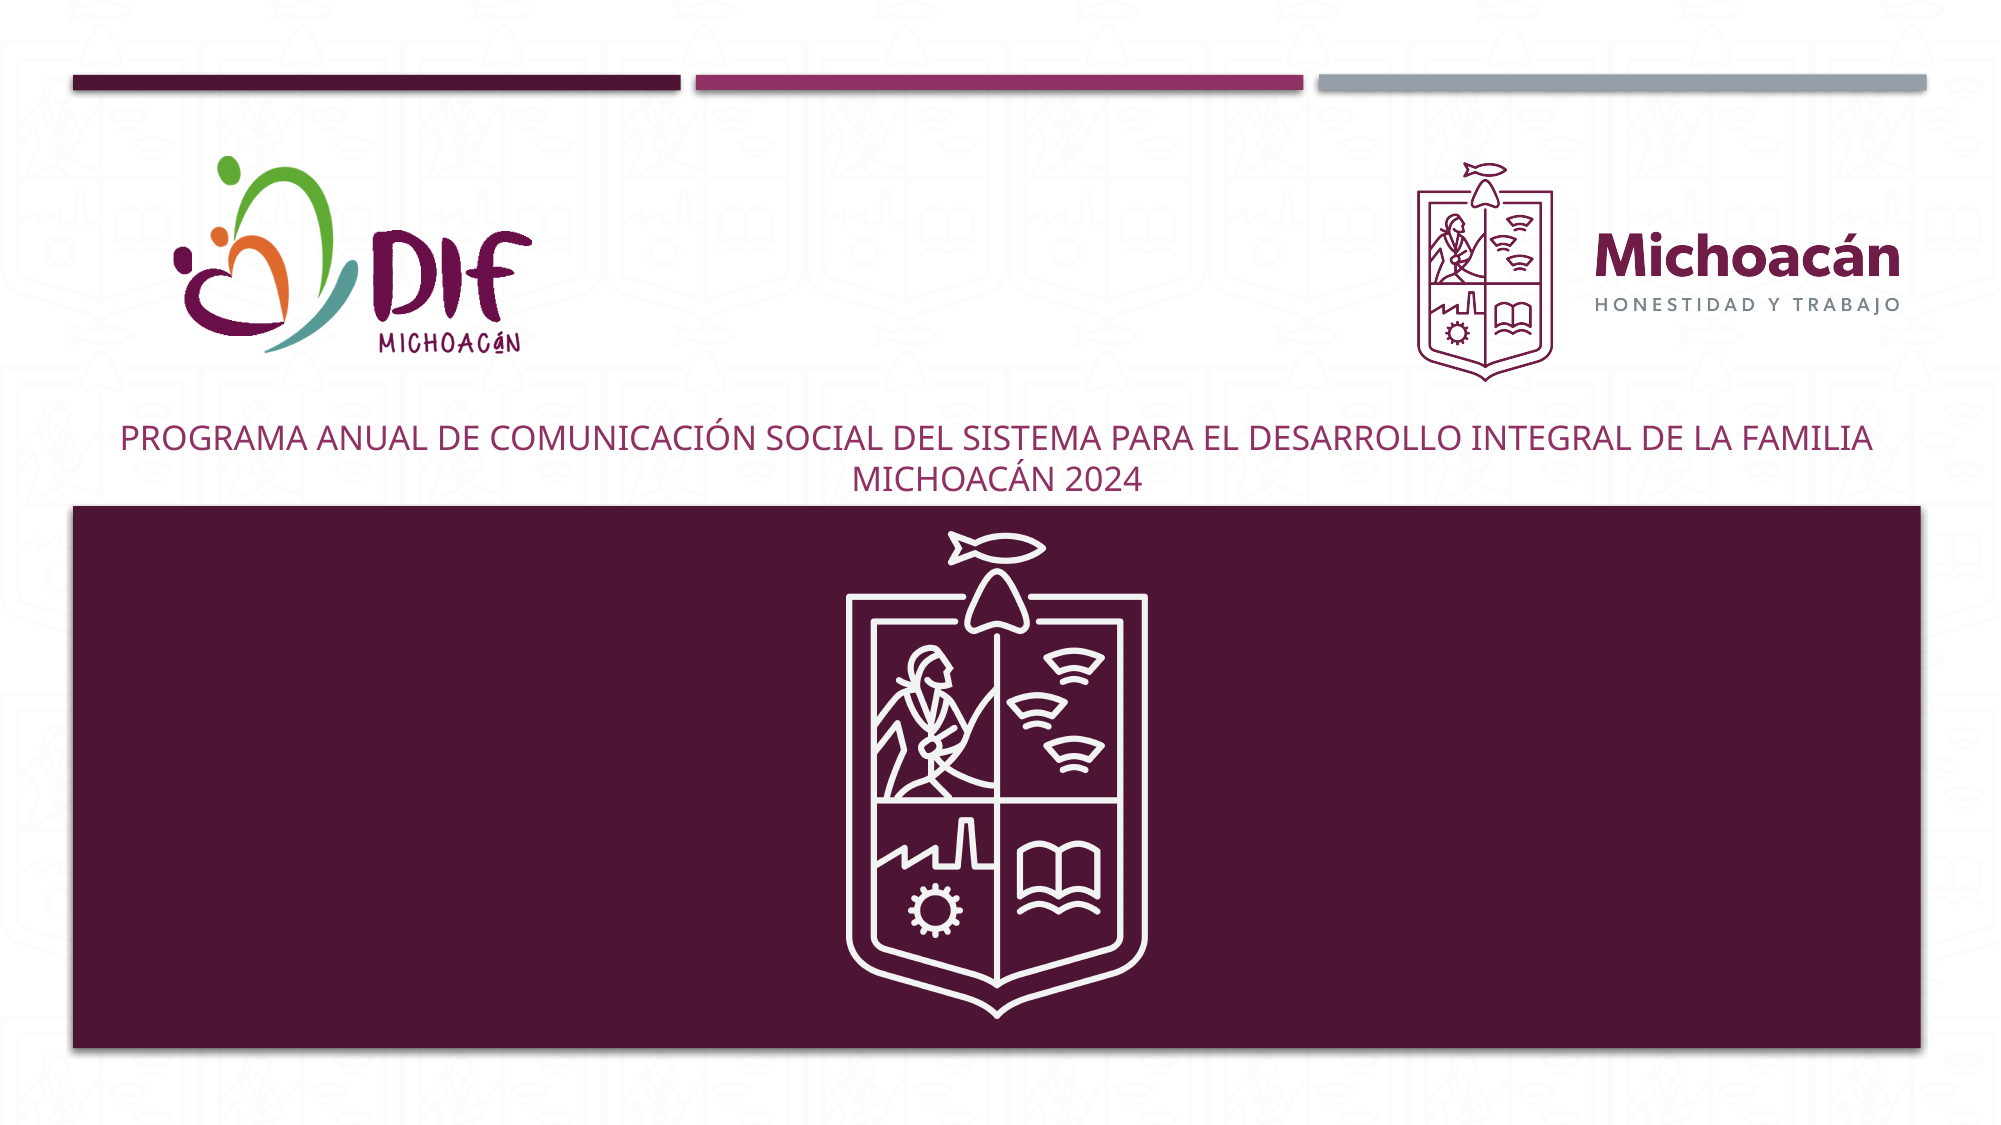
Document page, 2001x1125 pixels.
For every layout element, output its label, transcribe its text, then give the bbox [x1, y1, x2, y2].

subtitle PROGRAMA ANUAL DE COMUNICACIÓN SOCIAL Del sistema para el desarrollo integral de la familia Michoacán 2024 [95, 409, 1899, 507]
picture [1417, 162, 1900, 383]
picture [845, 531, 1149, 1020]
picture [94, 142, 624, 385]
